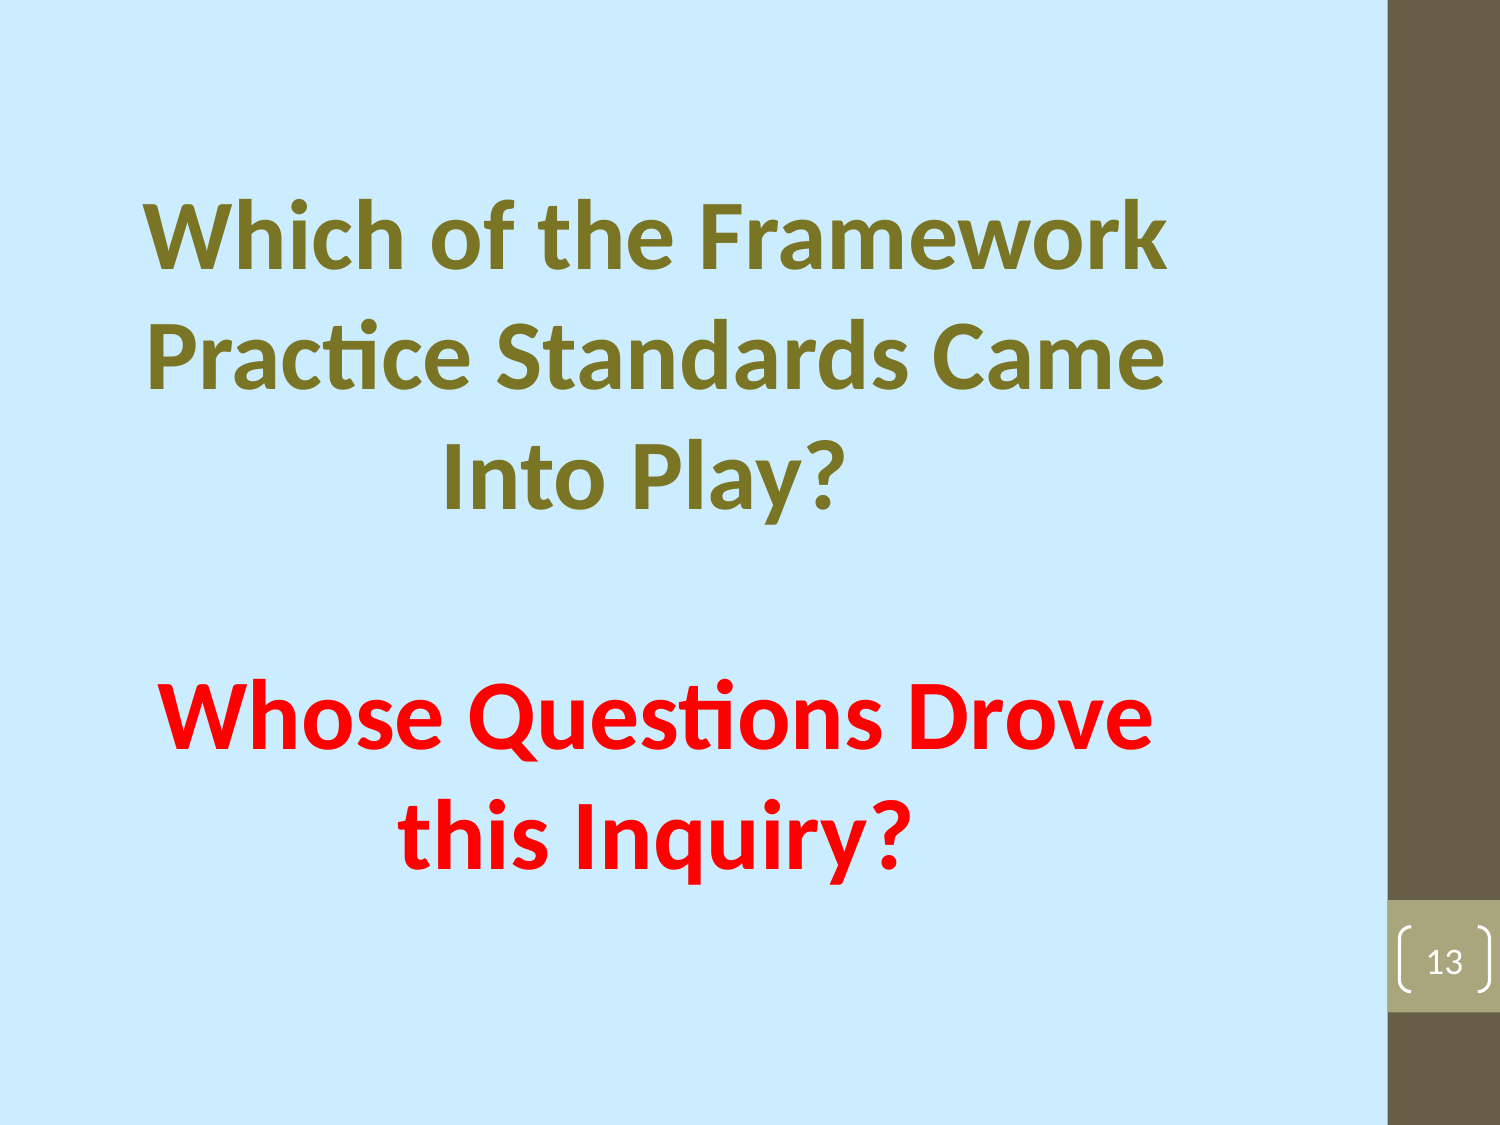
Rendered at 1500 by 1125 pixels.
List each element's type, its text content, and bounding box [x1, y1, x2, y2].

slide_number 13 [1397, 925, 1492, 994]
text_box Which of the Framework Practice Standards Came Into Play? Whose Questions Drove this Inquiry? [75, 162, 1238, 987]
